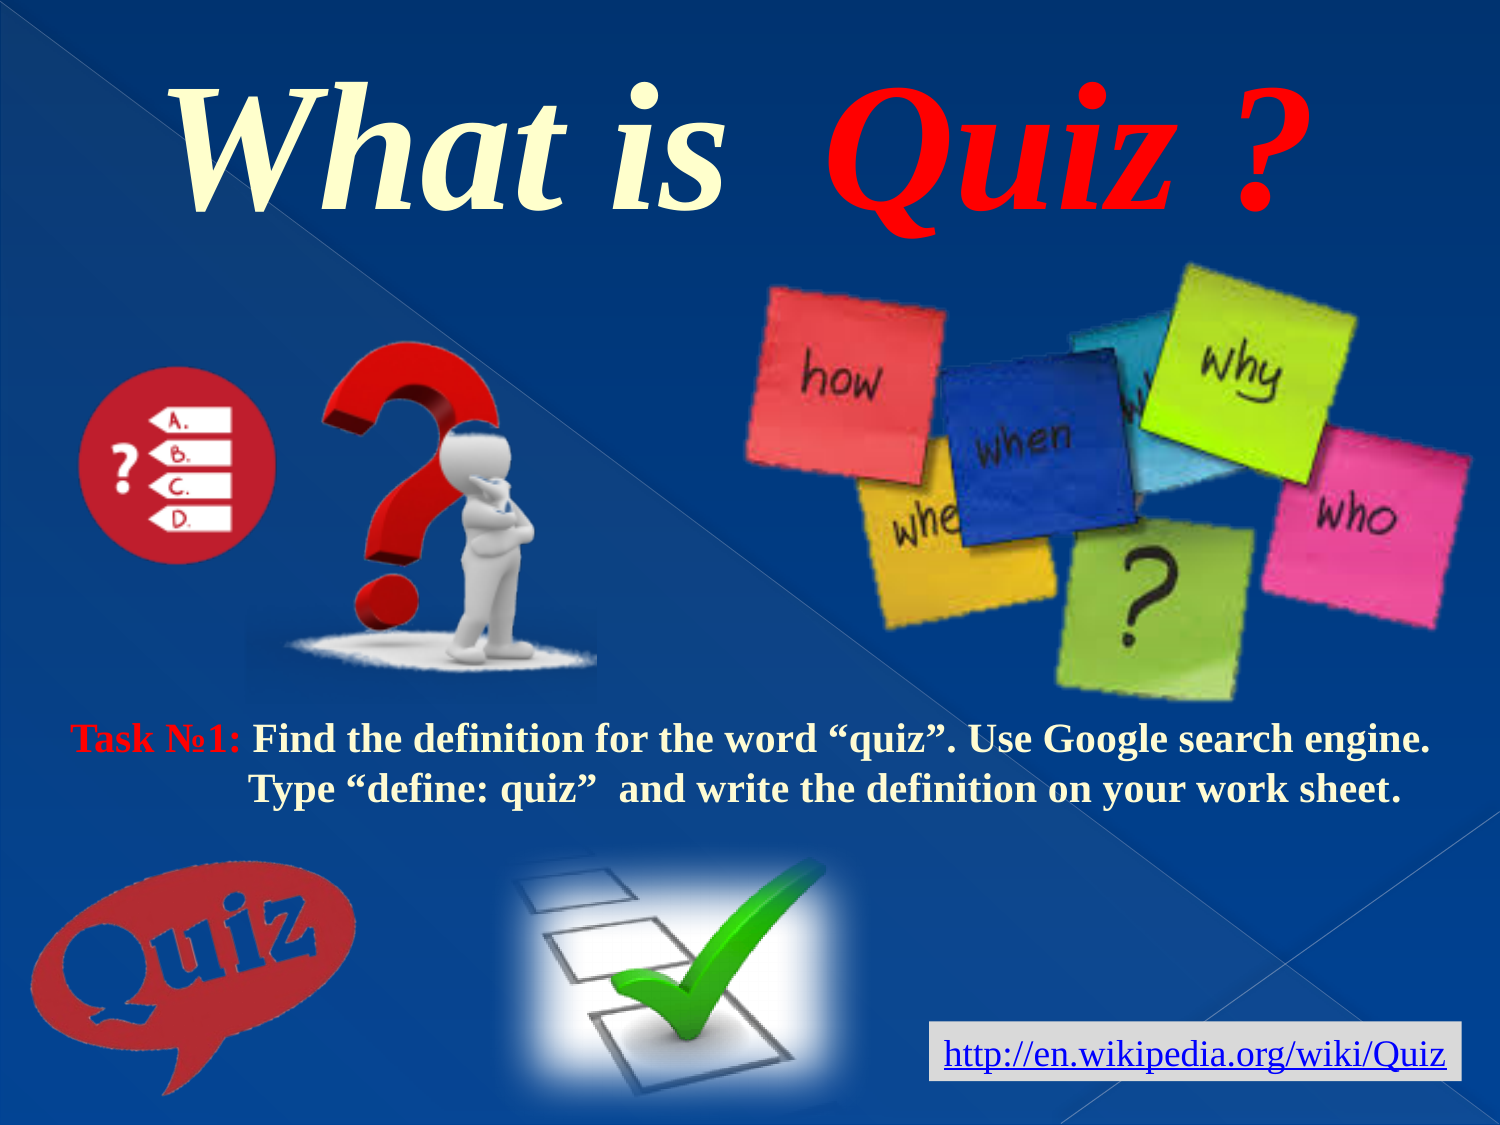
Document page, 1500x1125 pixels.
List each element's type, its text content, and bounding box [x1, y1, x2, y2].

picture [1, 826, 392, 1125]
picture [739, 259, 1489, 726]
text_box Task №1: Find the definition for the word “quiz”. Use Google search engine. Type “define: quiz” and write the definition on your work sheet. [55, 703, 1476, 819]
text_box What is Quiz ? [140, 19, 1391, 254]
picture [0, 256, 597, 704]
picture [485, 837, 876, 1125]
text_box http://en.wikipedia.org/wiki/Quiz [929, 1021, 1462, 1082]
